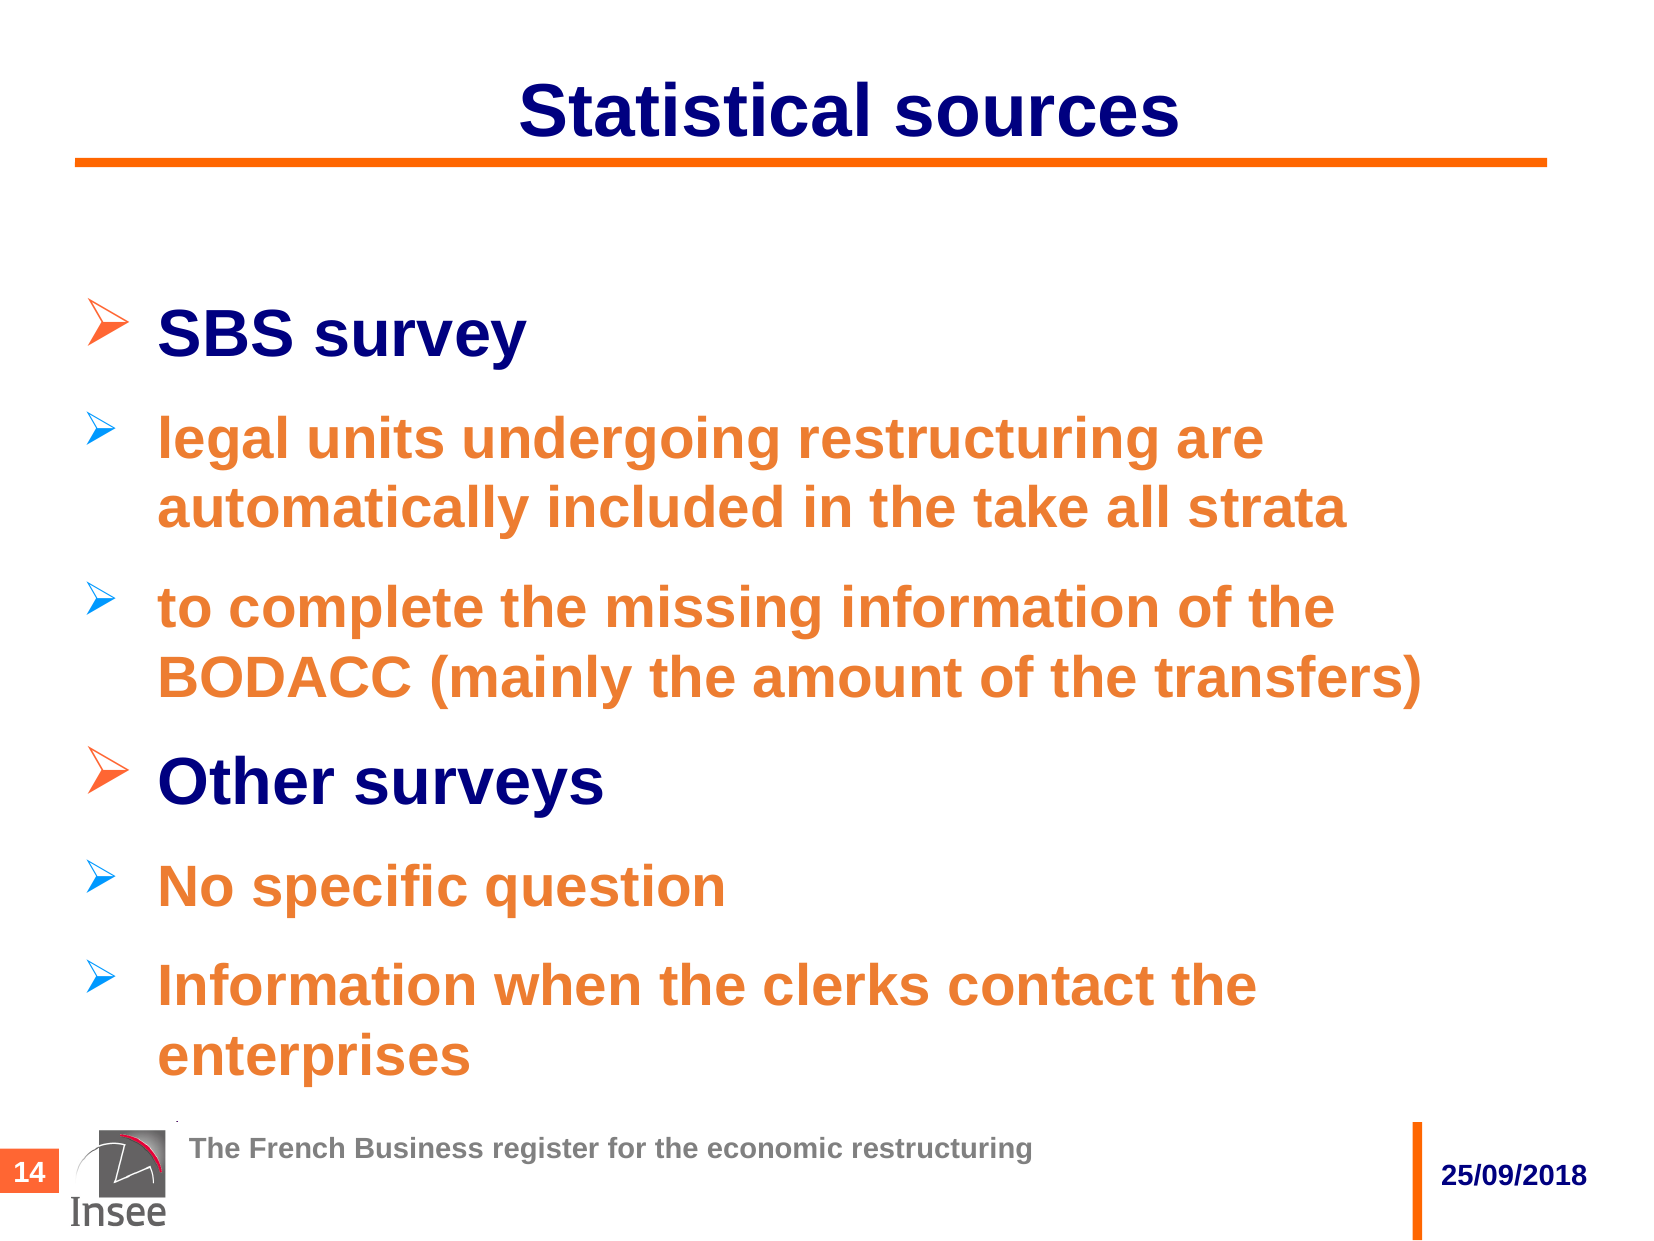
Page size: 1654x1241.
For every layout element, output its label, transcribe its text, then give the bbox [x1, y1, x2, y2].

footer The French Business register for the economic restructuring [188, 1129, 1382, 1216]
picture [62, 1121, 178, 1241]
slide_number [1440, 1131, 1630, 1217]
title Statistical sources [82, 49, 1619, 163]
slide_number 14 [0, 1148, 59, 1193]
list SBS survey legal units undergoing restructuring are automatically included in the take all strata to complete the missing information of the BODACC (mainly the amount of the transfers) Other surveys No specific question Information when the clerks contact the enterprises [82, 290, 1571, 1090]
